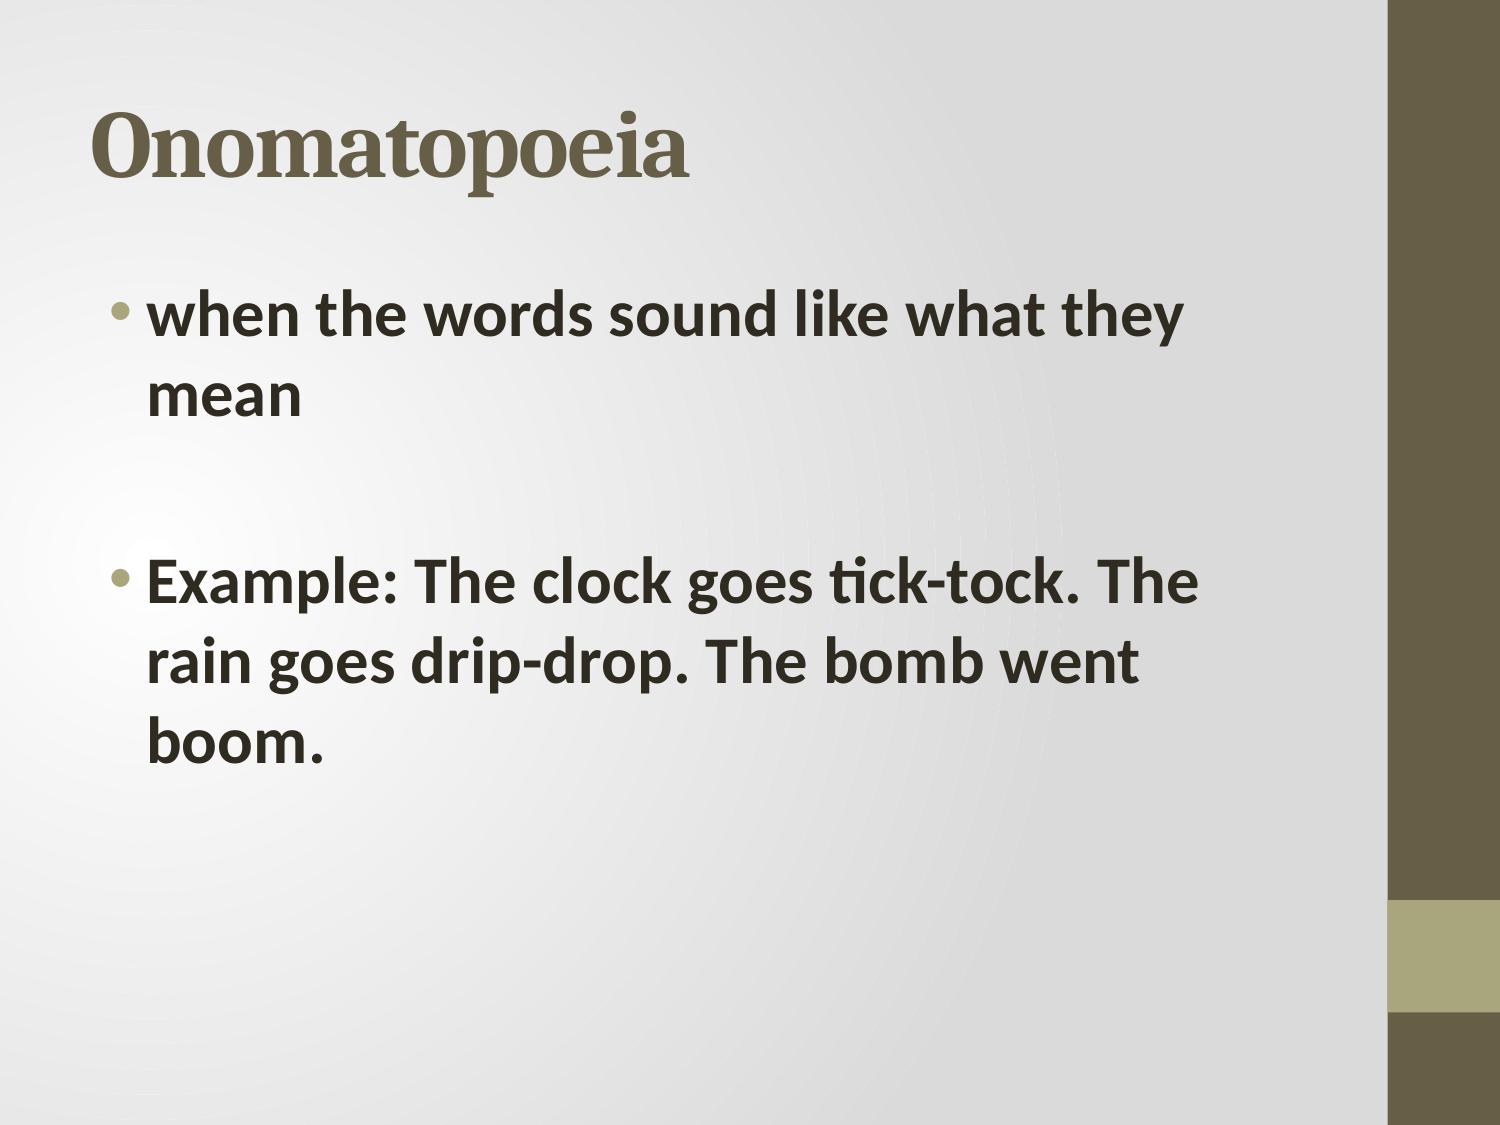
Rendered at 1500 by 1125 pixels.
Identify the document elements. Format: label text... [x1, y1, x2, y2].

title Onomatopoeia [75, 45, 1325, 233]
list when the words sound like what they mean Example: The clock goes tick-tock. The rain goes drip-drop. The bomb went boom. [75, 262, 1325, 1050]
